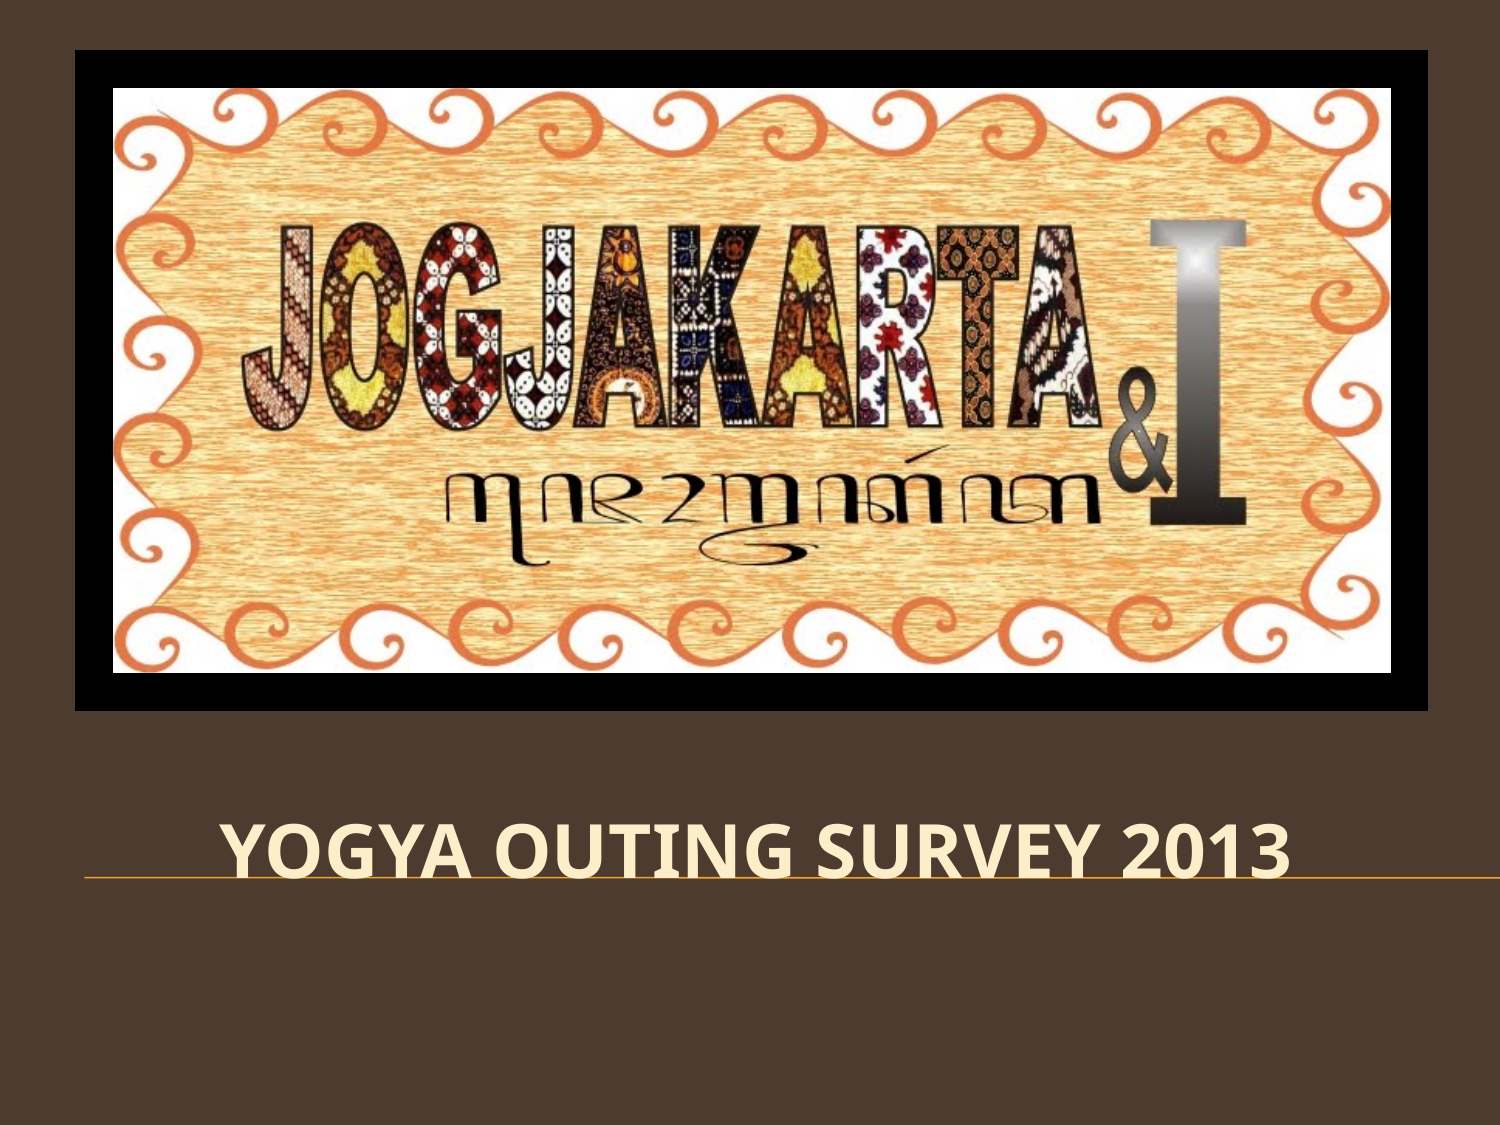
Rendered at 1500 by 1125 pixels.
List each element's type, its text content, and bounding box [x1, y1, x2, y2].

picture [112, 87, 1391, 674]
title YOGYA outing SURVEY 2013 [62, 796, 1450, 997]
